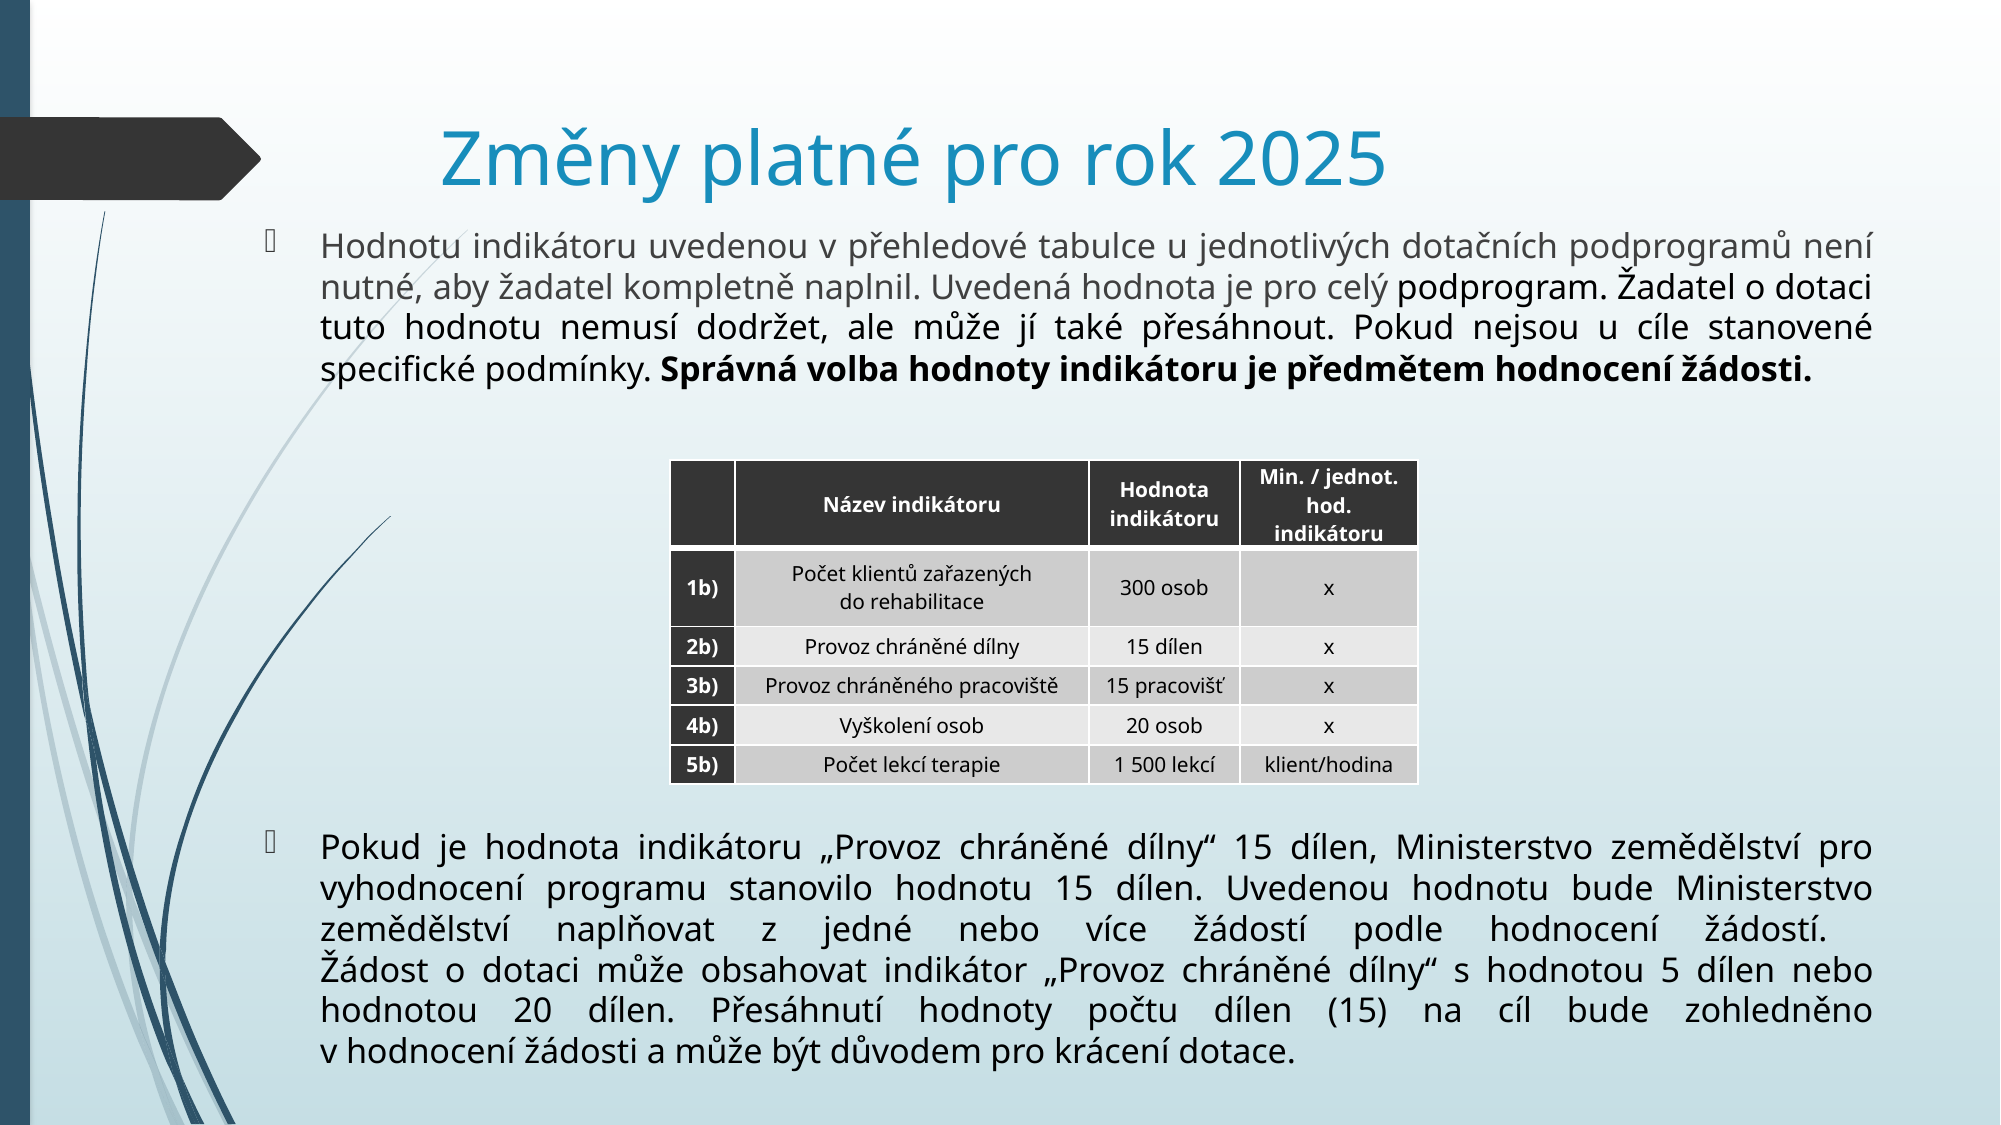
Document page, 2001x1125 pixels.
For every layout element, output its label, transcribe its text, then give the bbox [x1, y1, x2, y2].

table_cell x [1241, 667, 1417, 704]
table_cell 15 dílen [1090, 627, 1239, 665]
table_cell x [1241, 627, 1417, 665]
table_cell 20 osob [1090, 706, 1239, 744]
table_header Název indikátoru [736, 461, 1088, 545]
table_header Hodnota indikátoru [1090, 461, 1239, 545]
table_cell Provoz chráněného pracoviště [736, 667, 1088, 704]
table_cell klient/hodina [1241, 746, 1417, 783]
table_cell 5b) [671, 746, 734, 783]
table_cell x [1241, 706, 1417, 744]
table_cell Počet lekcí terapie [736, 746, 1088, 783]
table_cell x [1241, 551, 1417, 626]
title Změny platné pro rok 2025 [425, 102, 1888, 216]
table_header Min. / jednot. hod. indikátoru [1241, 461, 1417, 545]
table_cell 4b) [671, 706, 734, 744]
table_cell 3b) [671, 667, 734, 704]
table_header [671, 461, 734, 545]
table_cell 15 pracovišť [1090, 667, 1239, 704]
table_cell Počet klientů zařazených do rehabilitace [736, 551, 1088, 626]
table_cell Provoz chráněné dílny [736, 627, 1088, 665]
table_cell 1b) [671, 551, 734, 626]
table_cell 2b) [671, 627, 734, 665]
table_cell 1 500 lekcí [1090, 746, 1239, 783]
list Hodnotu indikátoru uvedenou v přehledové tabulce u jednotlivých dotačních podprogramů není nutné, aby žadatel kompletně naplnil. Uvedená hodnota je pro celý podprogram. Žadatel o dotaci tuto hodnotu nemusí dodržet, ale může jí také přesáhnout. Pokud nejsou u cíle stanovené specifické podmínky. Správná volba hodnoty indikátoru je předmětem hodnocení žádosti. Pokud je hodnota indikátoru „Provoz chráněné dílny“ 15 dílen, Ministerstvo zemědělství pro vyhodnocení programu stanovilo hodnotu 15 dílen. Uvedenou hodnotu bude Ministerstvo zemědělství naplňovat z jedné nebo více žádostí podle hodnocení žádostí. Žádost o dotaci může obsahovat indikátor „Provoz chráněné dílny“ s hodnotou 5 dílen nebo hodnotou 20 dílen. Přesáhnutí hodnoty počtu dílen (15) na cíl bude zohledněno v hodnocení žádosti a může být důvodem pro krácení dotace. [249, 216, 1888, 1100]
table_cell Vyškolení osob [736, 706, 1088, 744]
table_cell 300 osob [1090, 551, 1239, 626]
